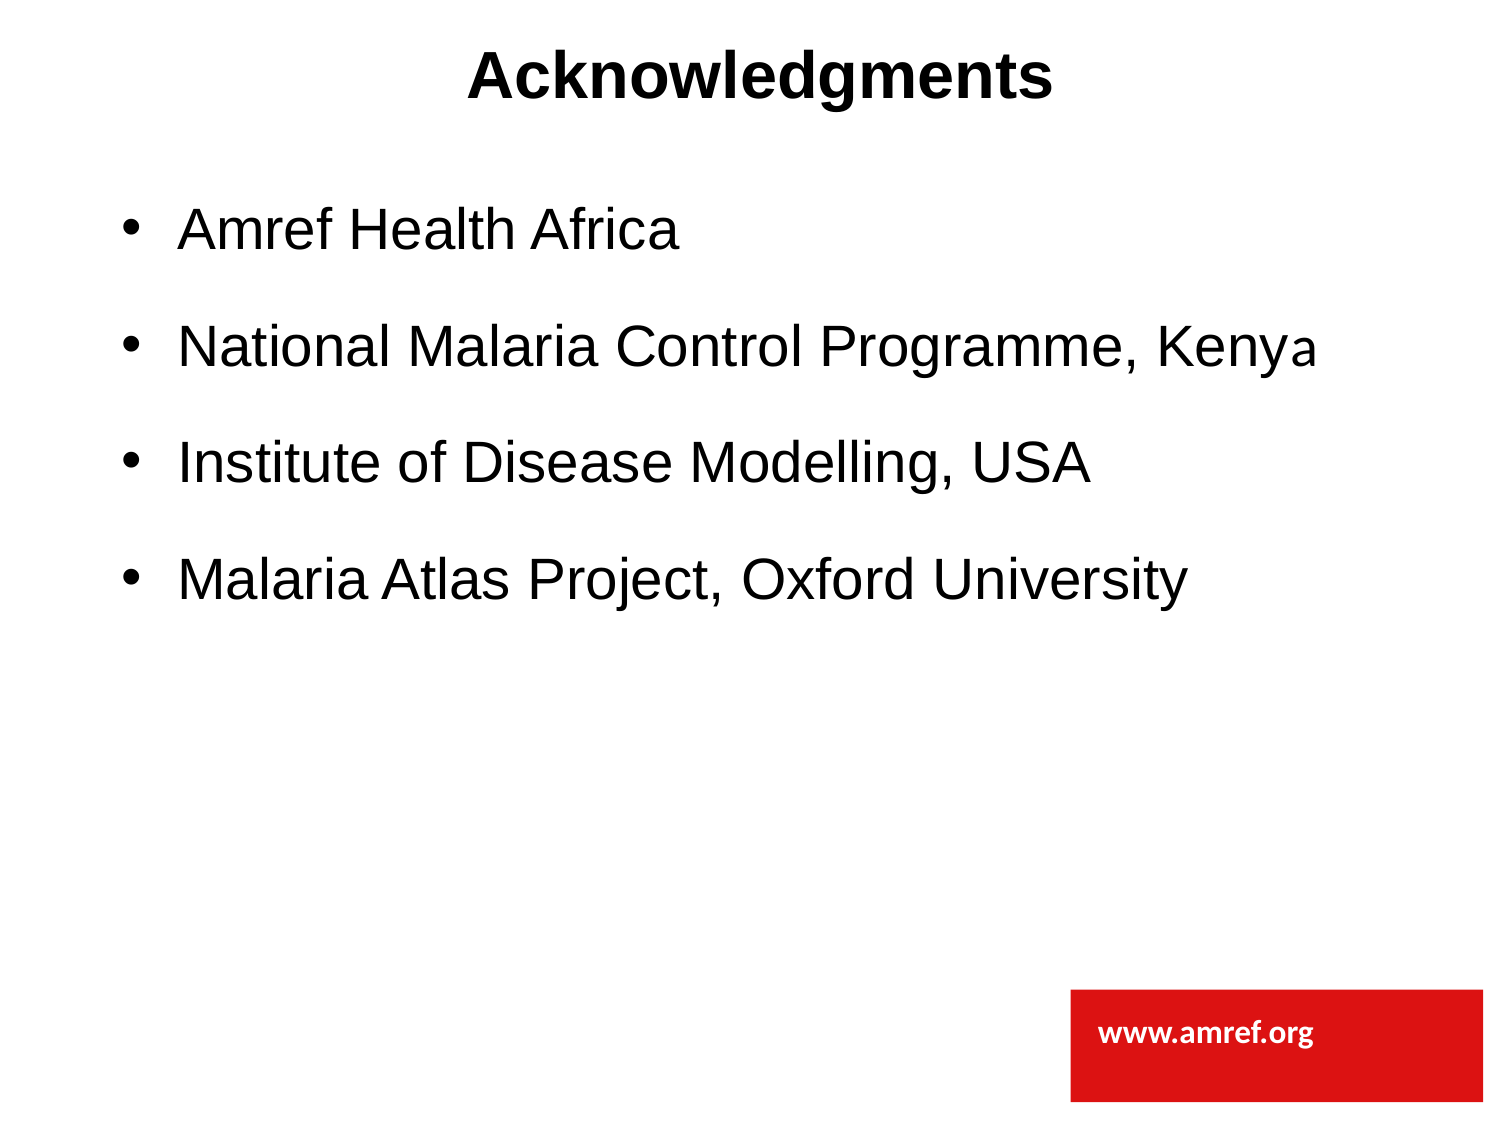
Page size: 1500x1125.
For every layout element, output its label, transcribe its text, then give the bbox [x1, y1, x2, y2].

list Amref Health Africa National Malaria Control Programme, Kenya Institute of Disease Modelling, USA Malaria Atlas Project, Oxford University [105, 148, 1400, 863]
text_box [1070, 982, 1484, 1103]
title Acknowledgments [0, 19, 1300, 126]
